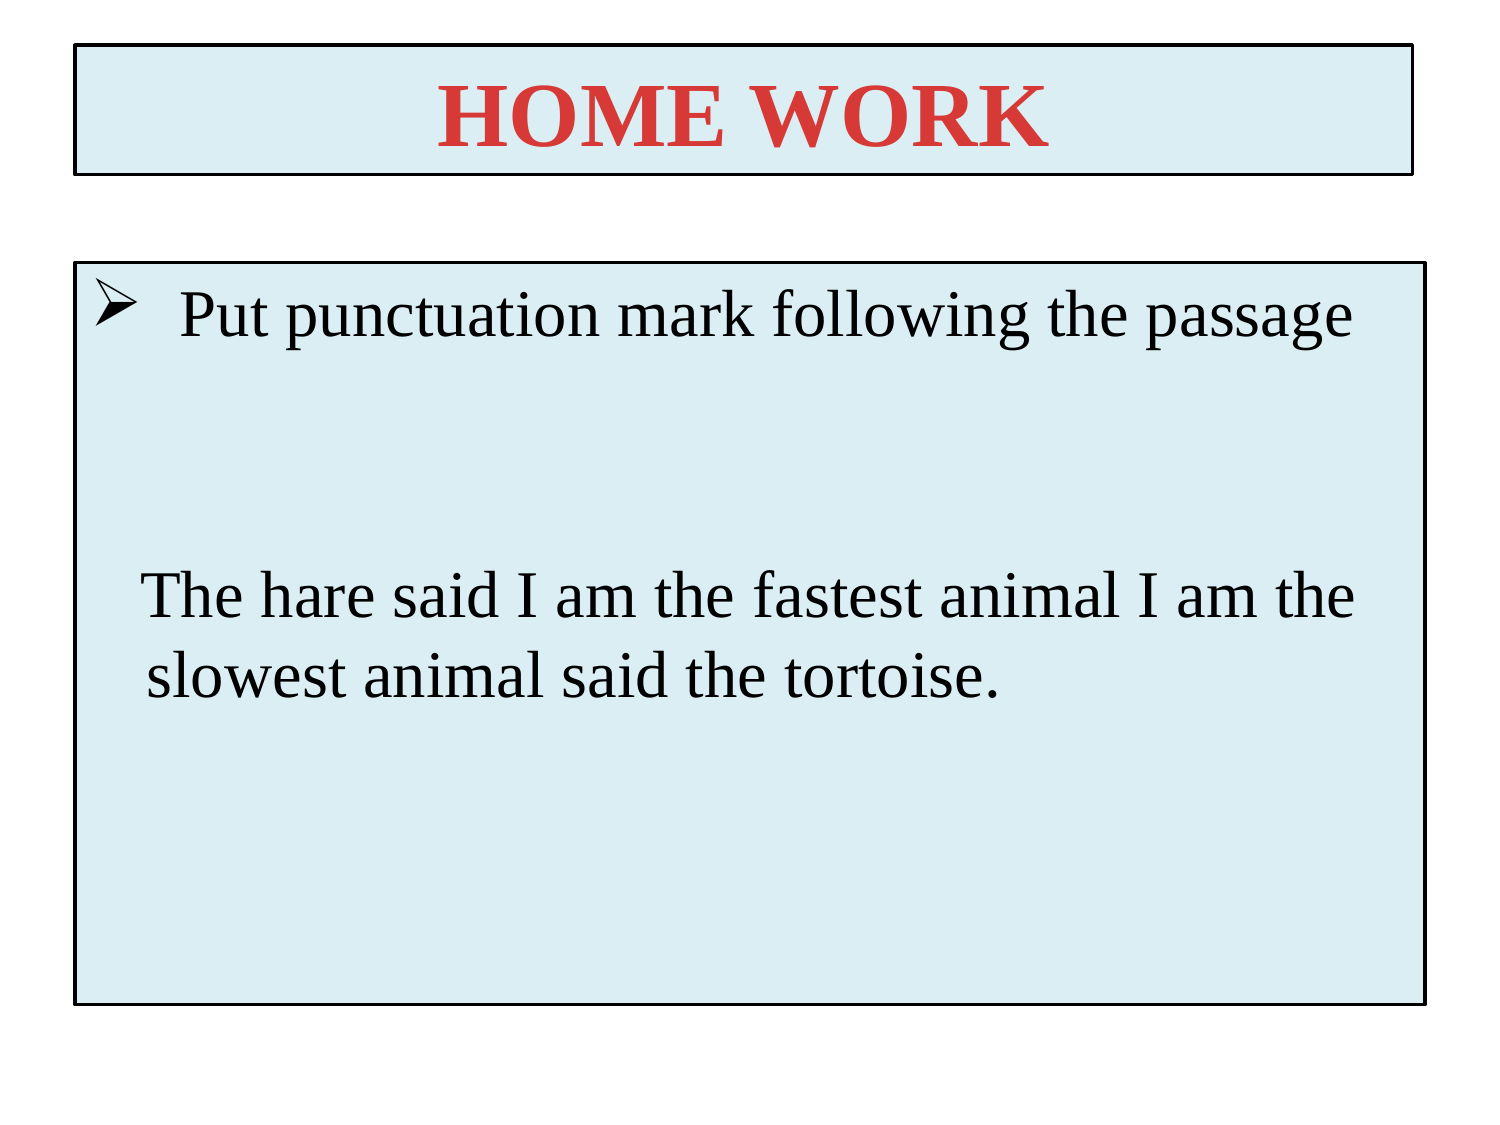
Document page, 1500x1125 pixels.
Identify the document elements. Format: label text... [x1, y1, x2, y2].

title HOME WORK [75, 45, 1413, 175]
list Put punctuation mark following the passage The hare said I am the fastest animal I am the slowest animal said the tortoise. [75, 262, 1425, 1005]
